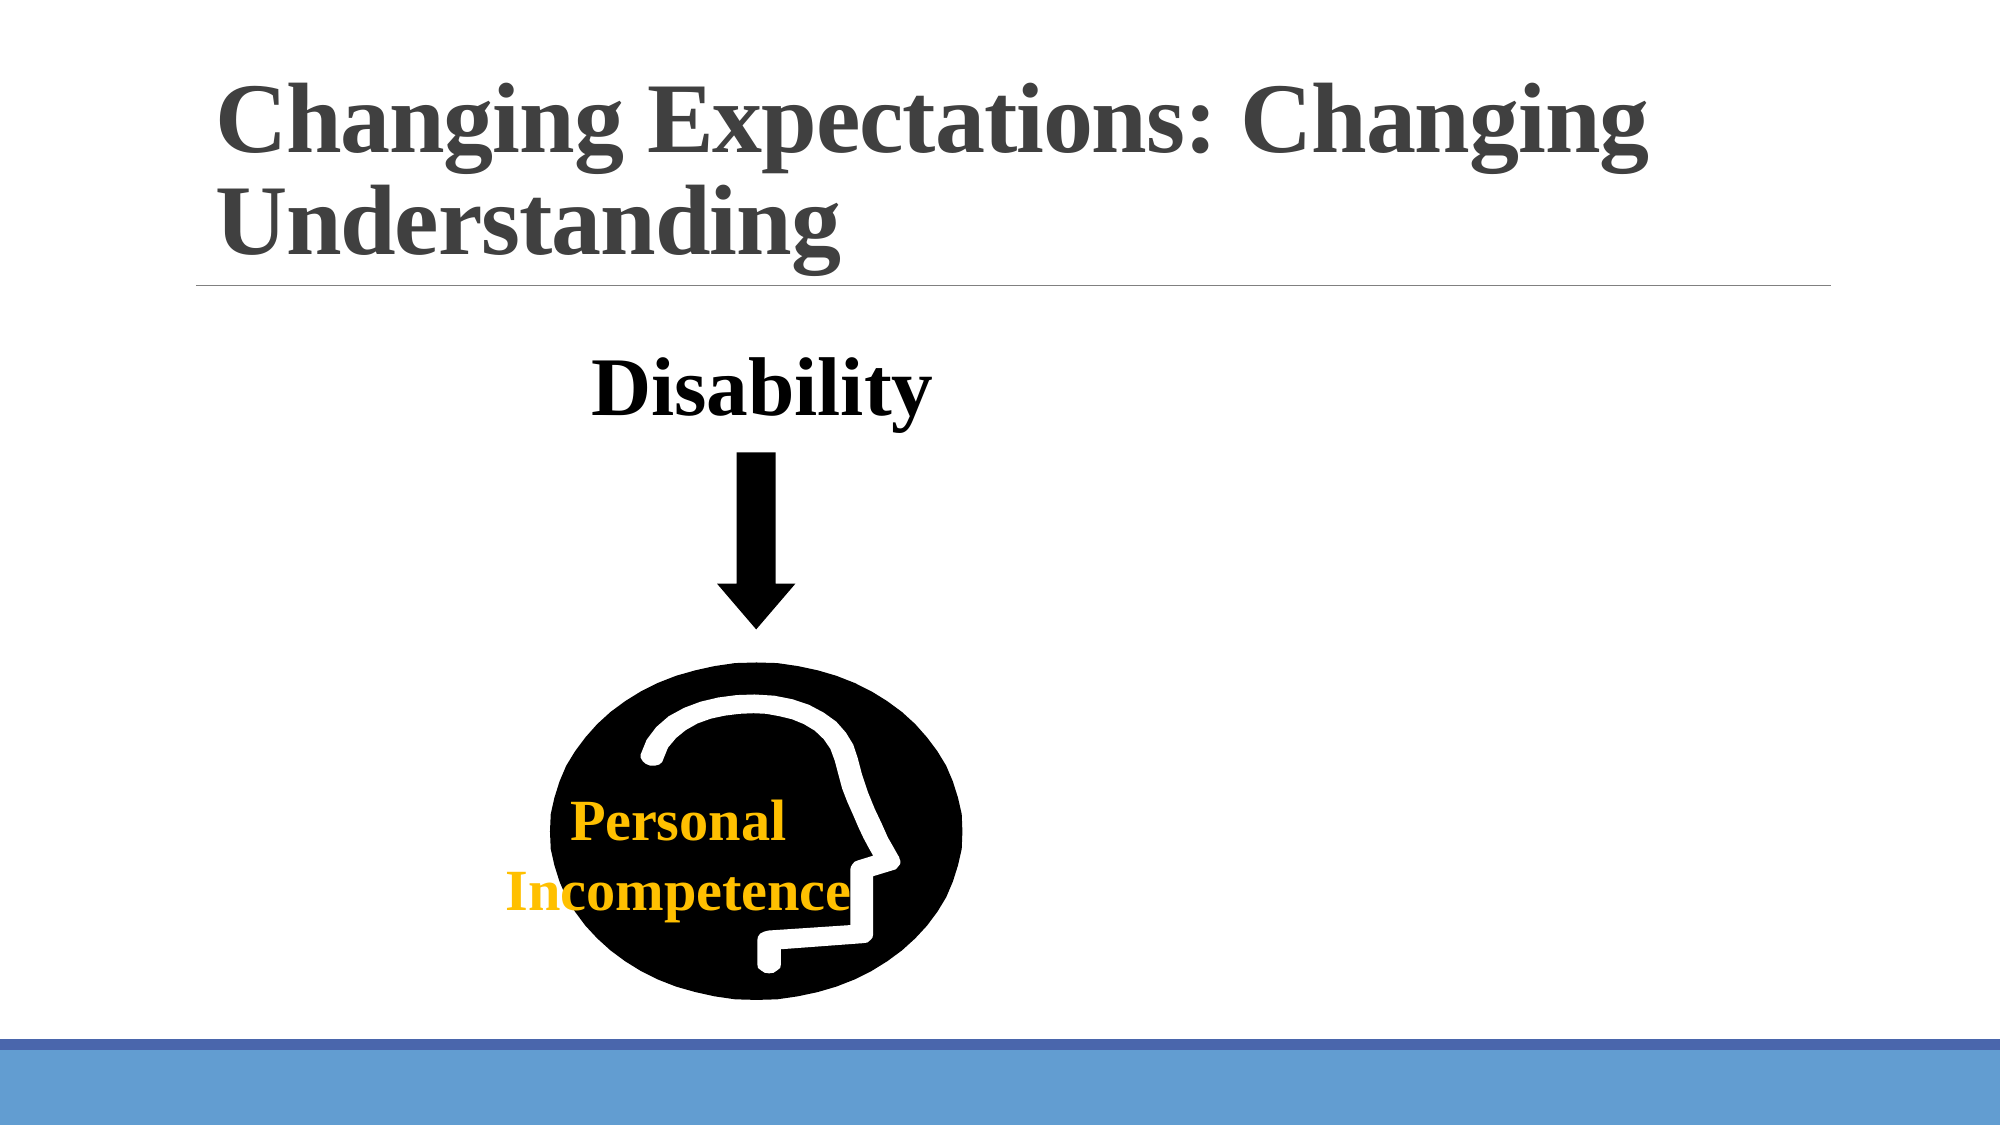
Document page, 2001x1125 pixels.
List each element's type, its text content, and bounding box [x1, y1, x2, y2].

text_box Disability [554, 324, 970, 440]
title Changing Expectations: Changing Understanding [200, 144, 1825, 283]
text_box [362, 1024, 675, 1100]
text_box [718, 453, 794, 629]
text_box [487, 661, 963, 1003]
text_box [762, 1024, 1238, 1100]
